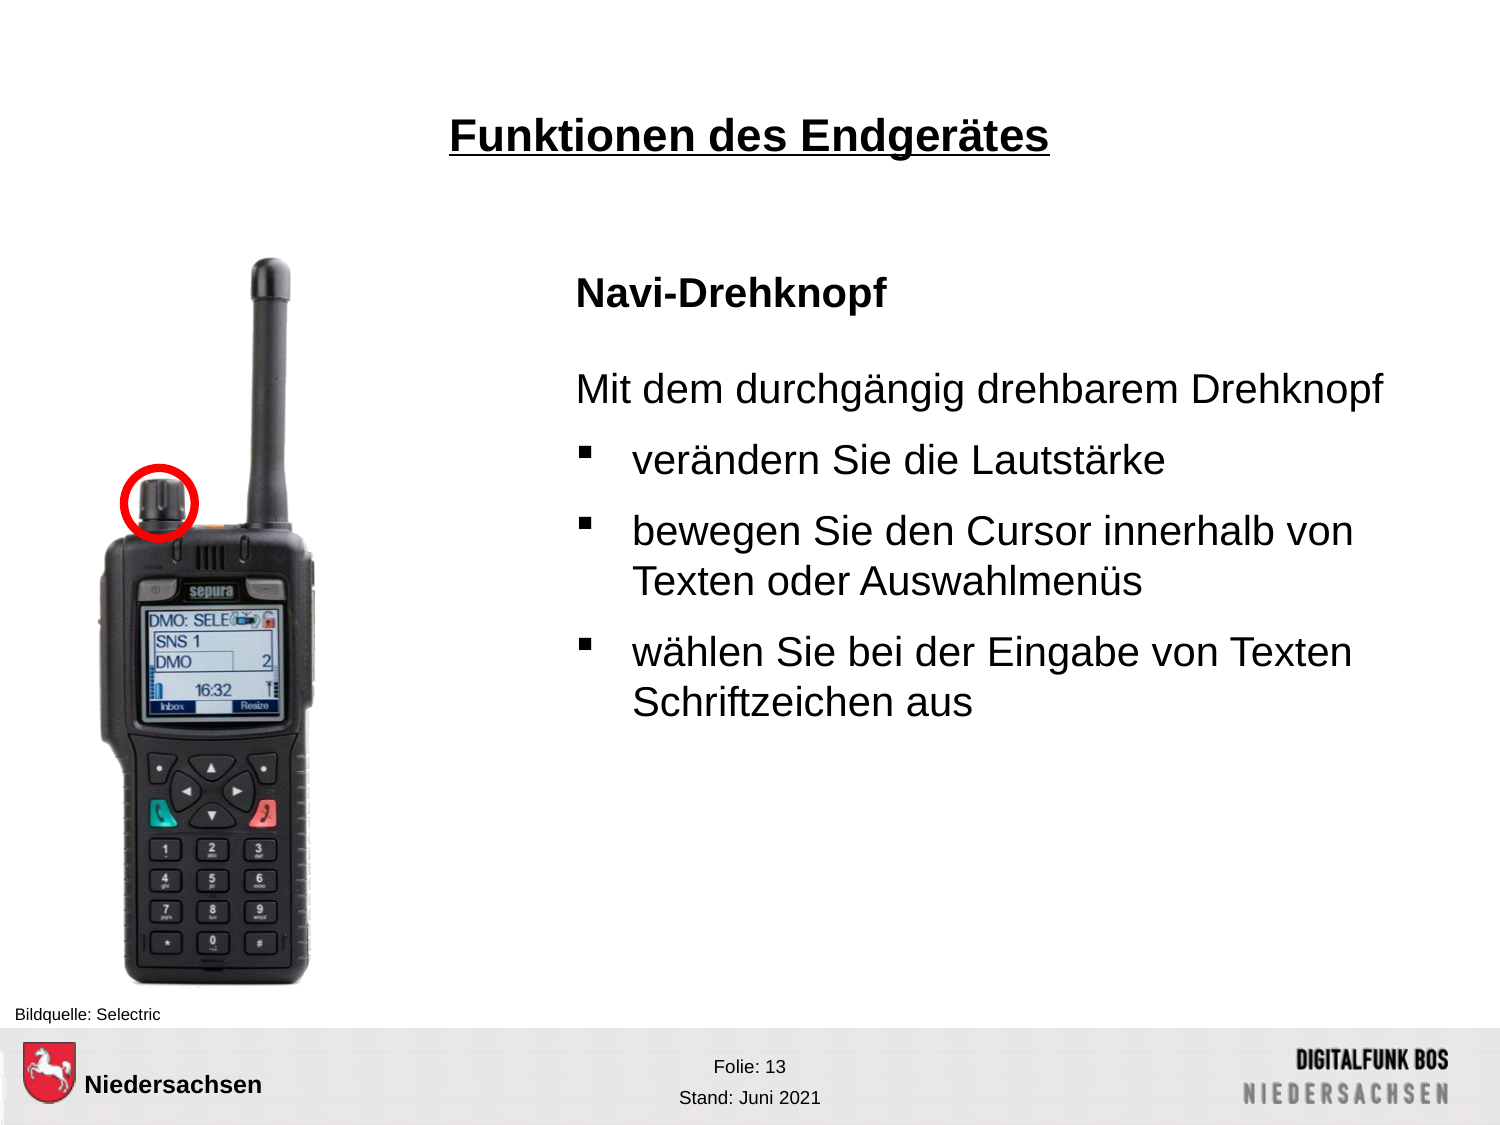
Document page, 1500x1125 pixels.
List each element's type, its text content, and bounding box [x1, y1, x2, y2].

text_box Funktionen des Endgerätes [0, 105, 1500, 169]
text_box Bildquelle: Selectric [0, 996, 298, 1031]
text_box Mit dem durchgängig drehbarem Drehknopf verändern Sie die Lautstärke bewegen Sie den Cursor innerhalb von Texten oder Auswahlmenüs wählen Sie bei der Eingabe von Texten Schriftzeichen aus [560, 354, 1469, 733]
text_box Navi-Drehknopf [560, 265, 996, 324]
picture [0, 1028, 1500, 1125]
picture [88, 232, 346, 1000]
